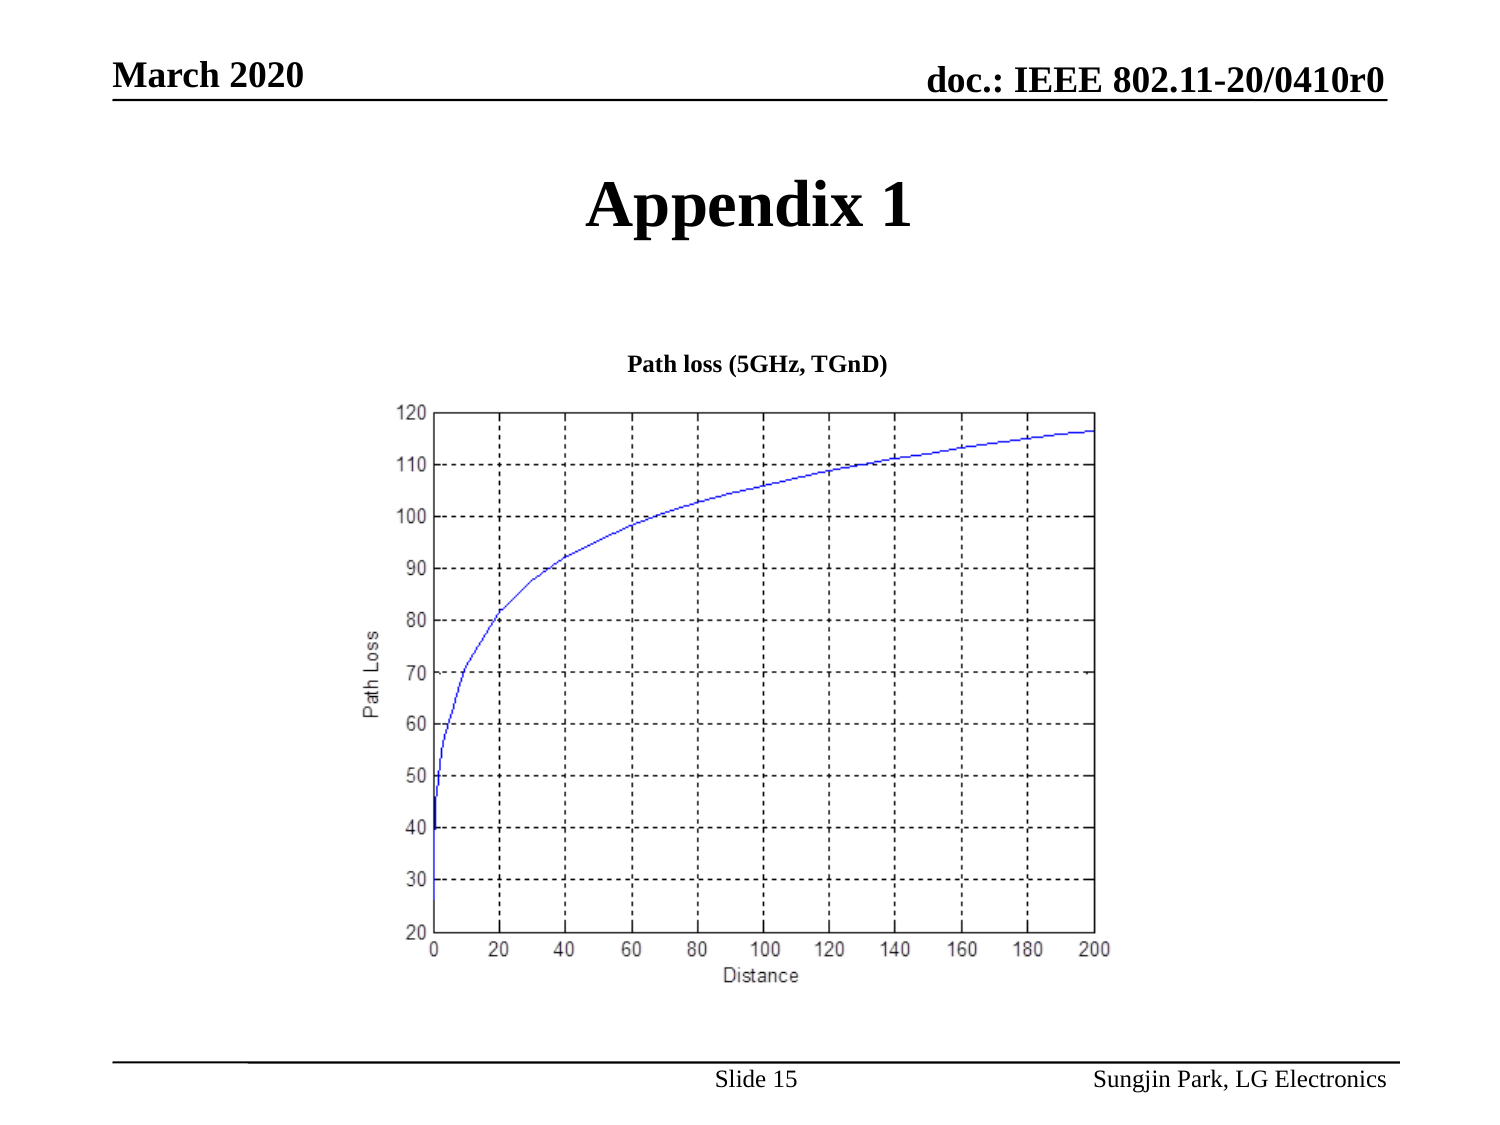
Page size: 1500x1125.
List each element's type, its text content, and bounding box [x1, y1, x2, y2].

picture [322, 362, 1178, 1004]
title Appendix 1 [112, 112, 1388, 288]
slide_number Slide 15 [712, 1061, 800, 1093]
text_box Path loss (5GHz, TGnD) [612, 339, 913, 360]
